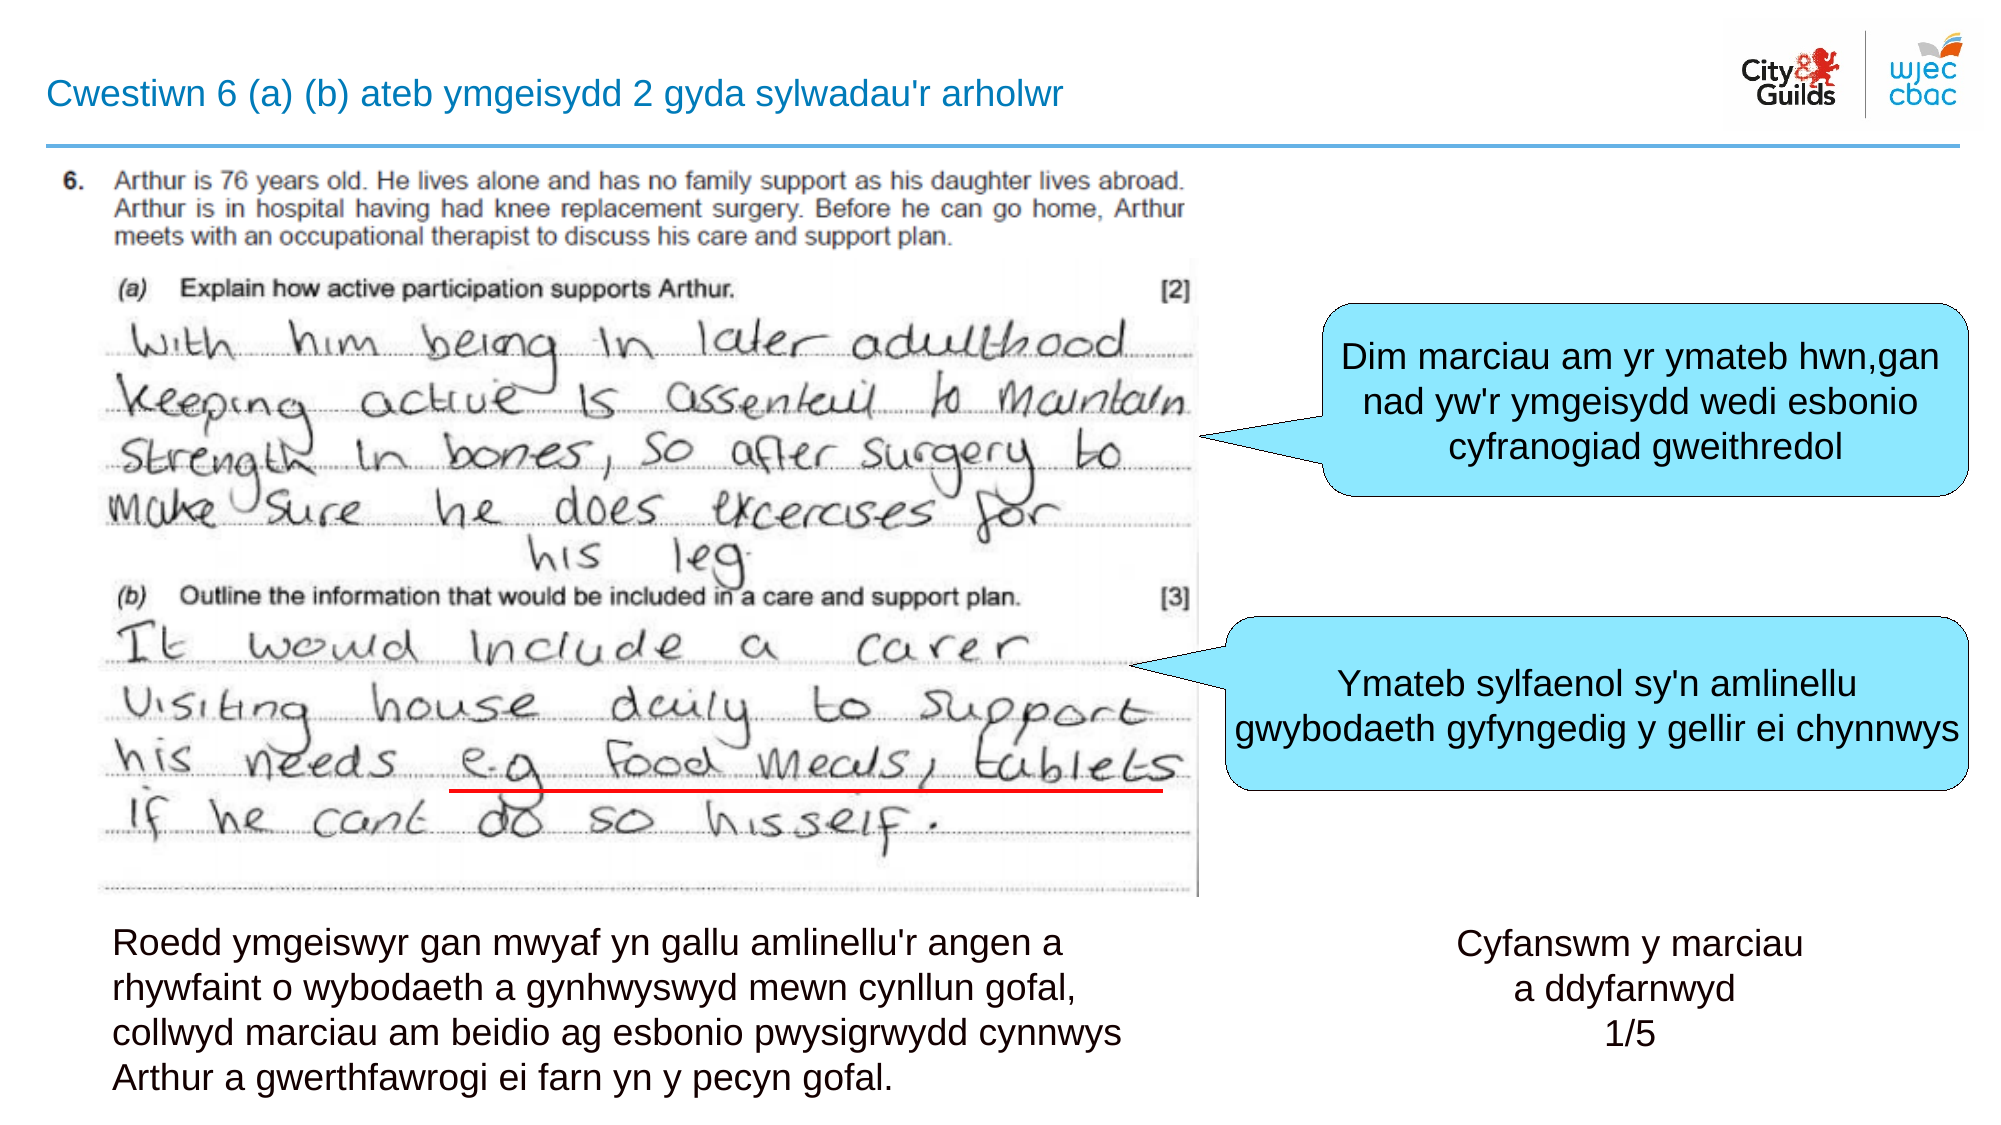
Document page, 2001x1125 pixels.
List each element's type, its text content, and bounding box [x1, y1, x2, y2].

text_box Ymateb sylfaenol sy'n amlinellu gwybodaeth gyfyngedig y gellir ei chynnwys [1200, 616, 1969, 791]
picture [1723, 18, 1984, 131]
text_box Cwestiwn 6 (a) (b) ateb ymgeisydd 2 gyda sylwadau'r arholwr [46, 41, 1724, 115]
text_box Cyfanswm y marciau a ddyfarnwyd 1/5 [1427, 911, 1833, 1062]
text_box Dim marciau am yr ymateb hwn,gan nad yw'r ymgeisydd wedi esbonio cyfranogiad gweithredol [1200, 303, 1969, 497]
text_box Roedd ymgeiswyr gan mwyaf yn gallu amlinellu'r angen a rhywfaint o wybodaeth a gynhwyswyd mewn cynllun gofal, collwyd marciau am beidio ag esbonio pwysigrwydd cynnwys Arthur a gwerthfawrogi ei farn yn y pecyn gofal. [97, 910, 1201, 1105]
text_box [50, 158, 1200, 897]
